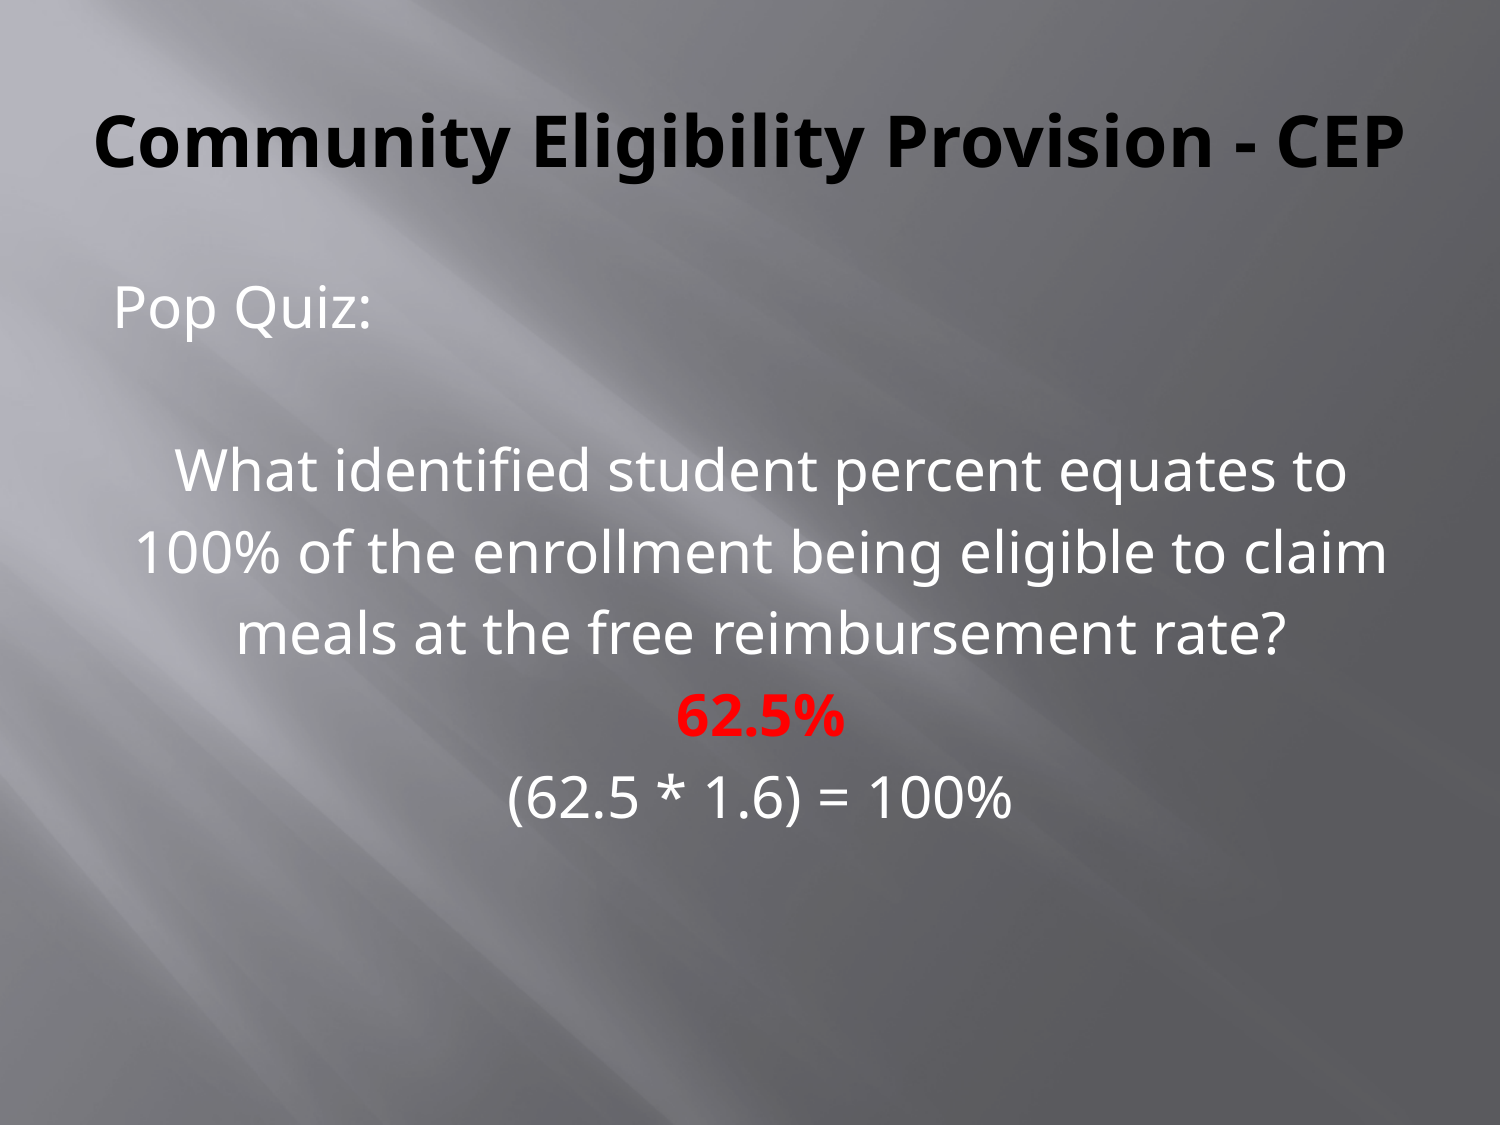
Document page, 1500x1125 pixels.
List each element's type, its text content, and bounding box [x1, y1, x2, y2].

list Pop Quiz: What identified student percent equates to 100% of the enrollment being eligible to claim meals at the free reimbursement rate? 62.5% (62.5 * 1.6) = 100% [75, 262, 1425, 1035]
title Community Eligibility Provision - CEP [75, 45, 1425, 233]
